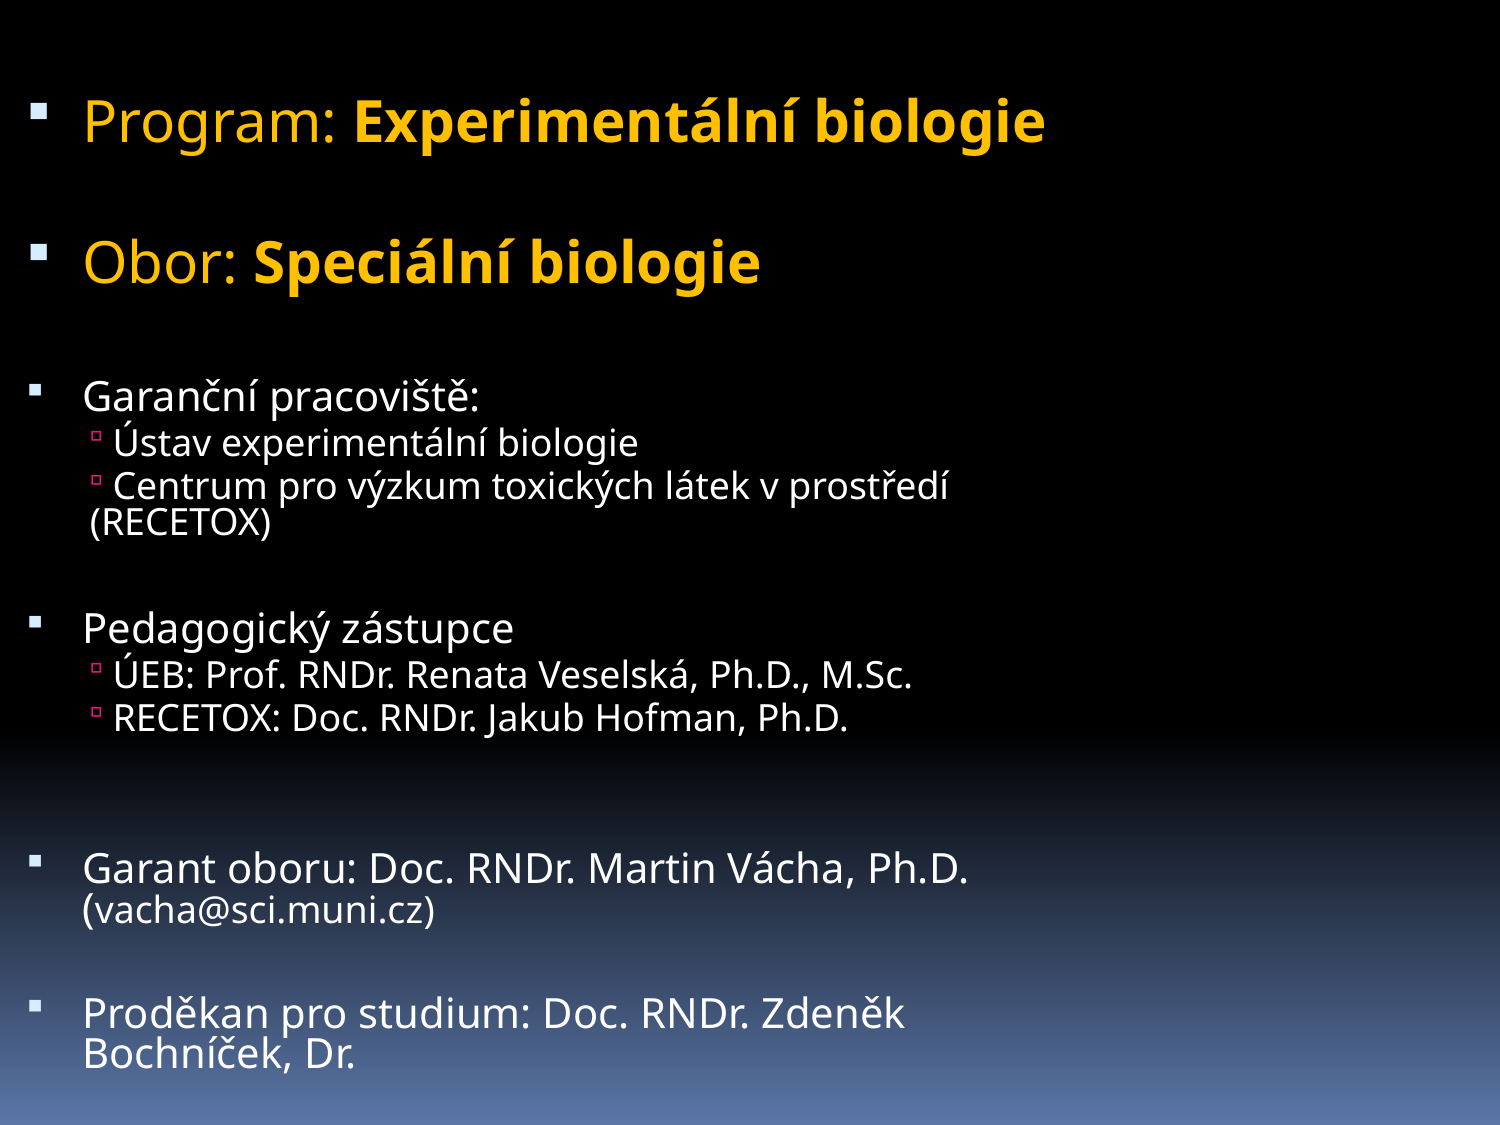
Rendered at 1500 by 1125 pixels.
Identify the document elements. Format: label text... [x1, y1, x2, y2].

subtitle Program: Experimentální biologie Obor: Speciální biologie Garanční pracoviště: Ústav experimentální biologie Centrum pro výzkum toxických látek v prostředí (RECETOX) Pedagogický zástupce ÚEB: Prof. RNDr. Renata Veselská, Ph.D., M.Sc. RECETOX: Doc. RNDr. Jakub Hofman, Ph.D. Garant oboru: Doc. RNDr. Martin Vácha, Ph.D. (vacha@sci.muni.cz) Proděkan pro studium: Doc. RNDr. Zdeněk Bochníček, Dr. [0, 90, 1063, 1059]
